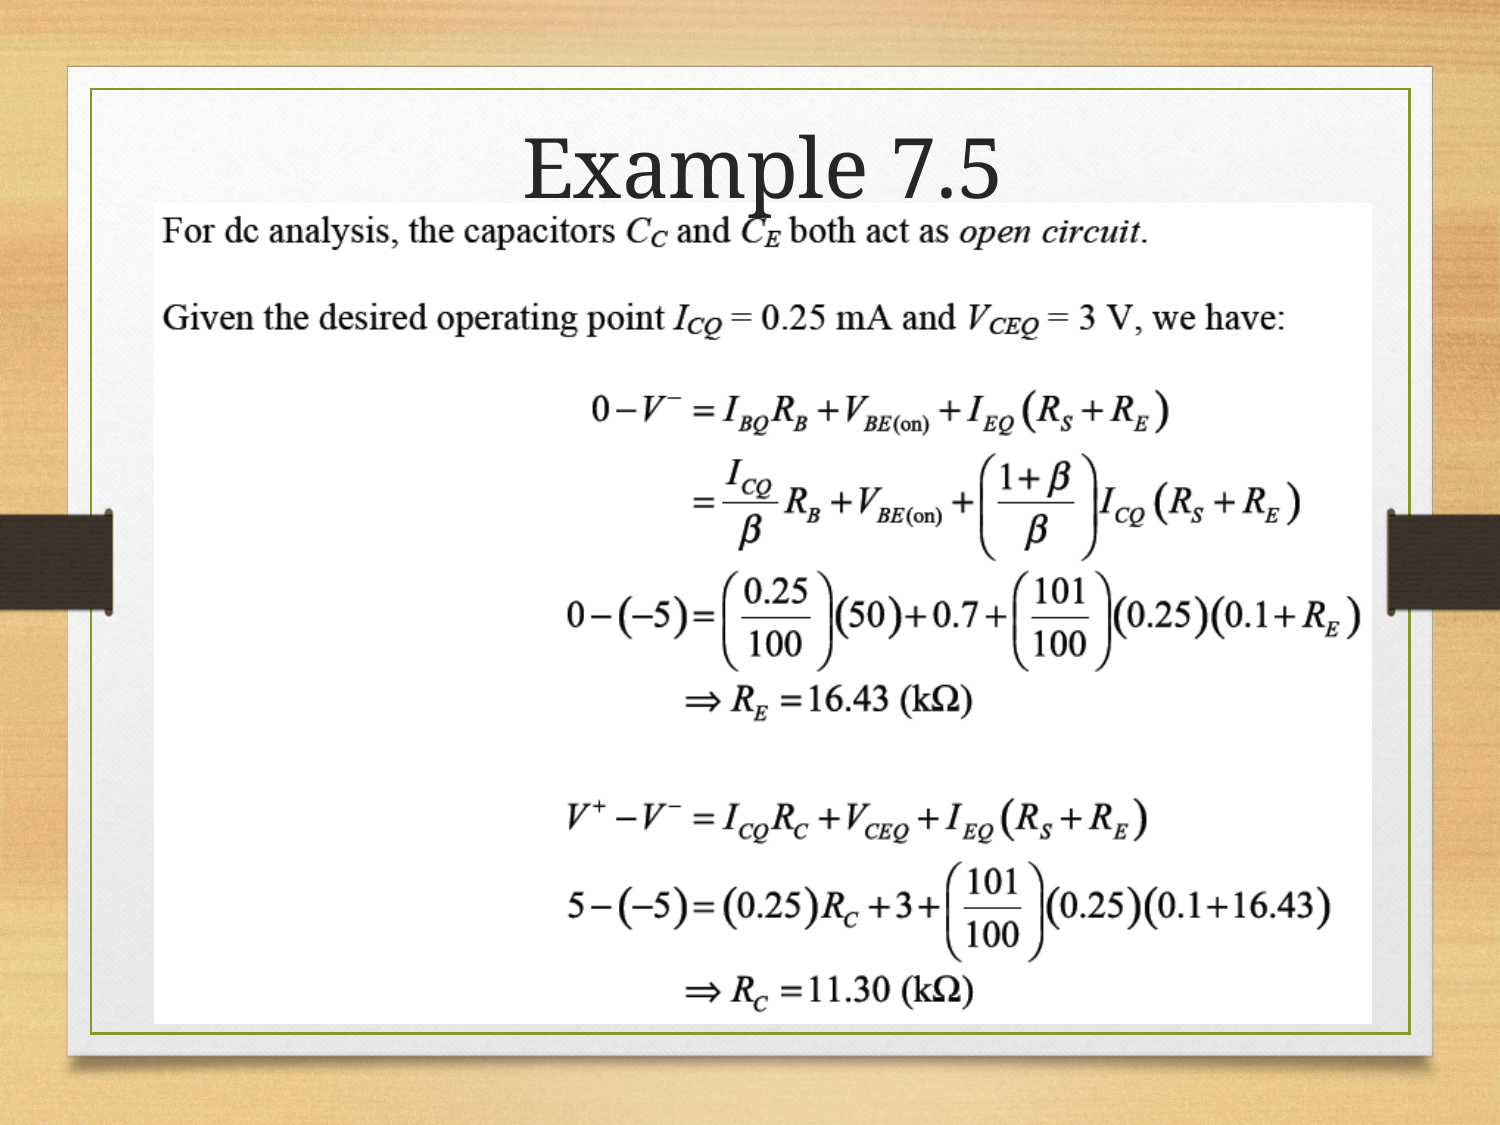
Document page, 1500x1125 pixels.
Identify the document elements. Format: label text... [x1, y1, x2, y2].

picture [0, 0, 1500, 1125]
text_box Example 7.5 [205, 94, 1321, 203]
